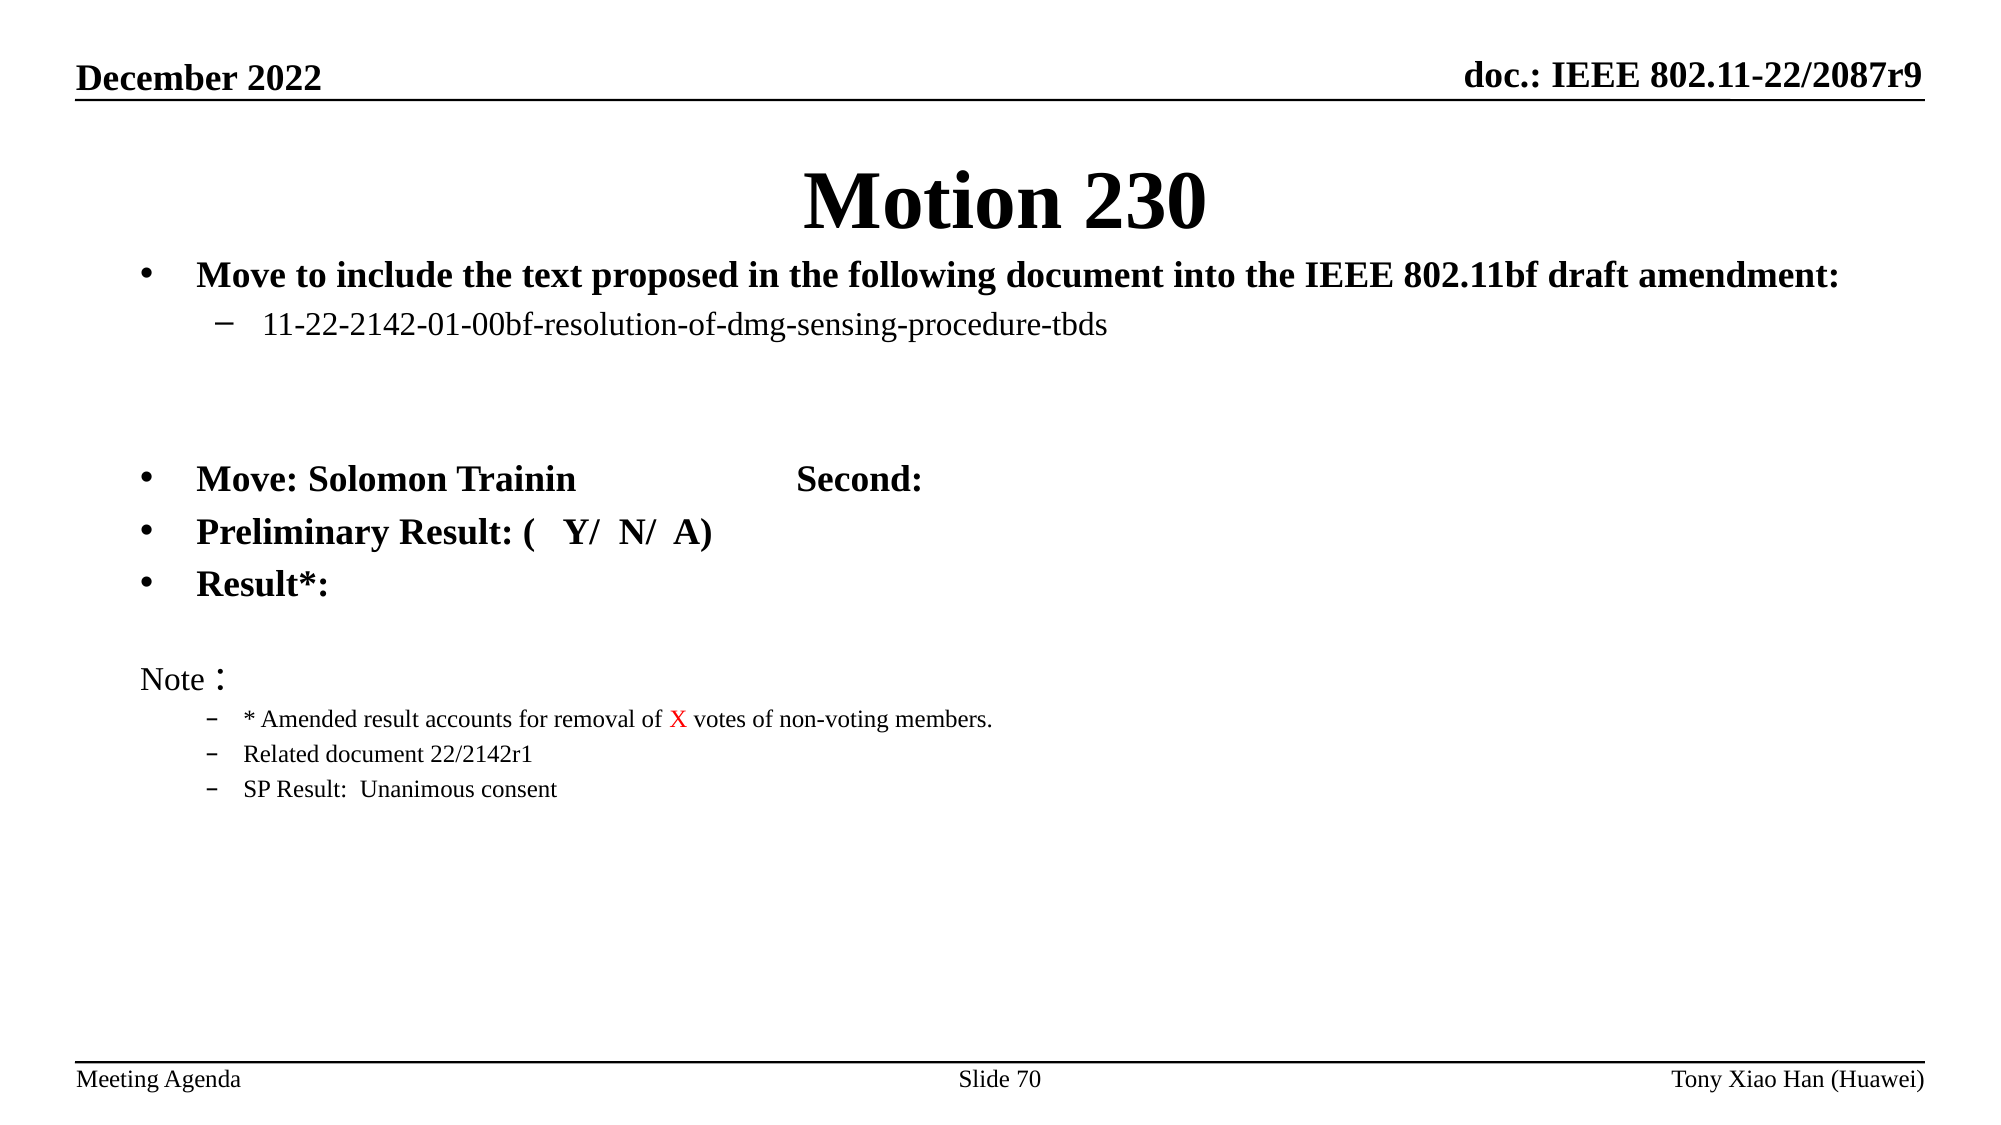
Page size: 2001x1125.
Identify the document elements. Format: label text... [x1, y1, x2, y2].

text_box Move to include the text proposed in the following document into the IEEE 802.11bf draft amendment: 11-22-2142-01-00bf-resolution-of-dmg-sensing-procedure-tbds Move: Solomon Trainin Second: Preliminary Result: ( Y/ N/ A) Result*: Note： * Amended result accounts for removal of X votes of non-voting members. Related document 22/2142r1 SP Result: Unanimous consent [125, 212, 1888, 900]
text_box Motion 230 [368, 137, 1644, 212]
